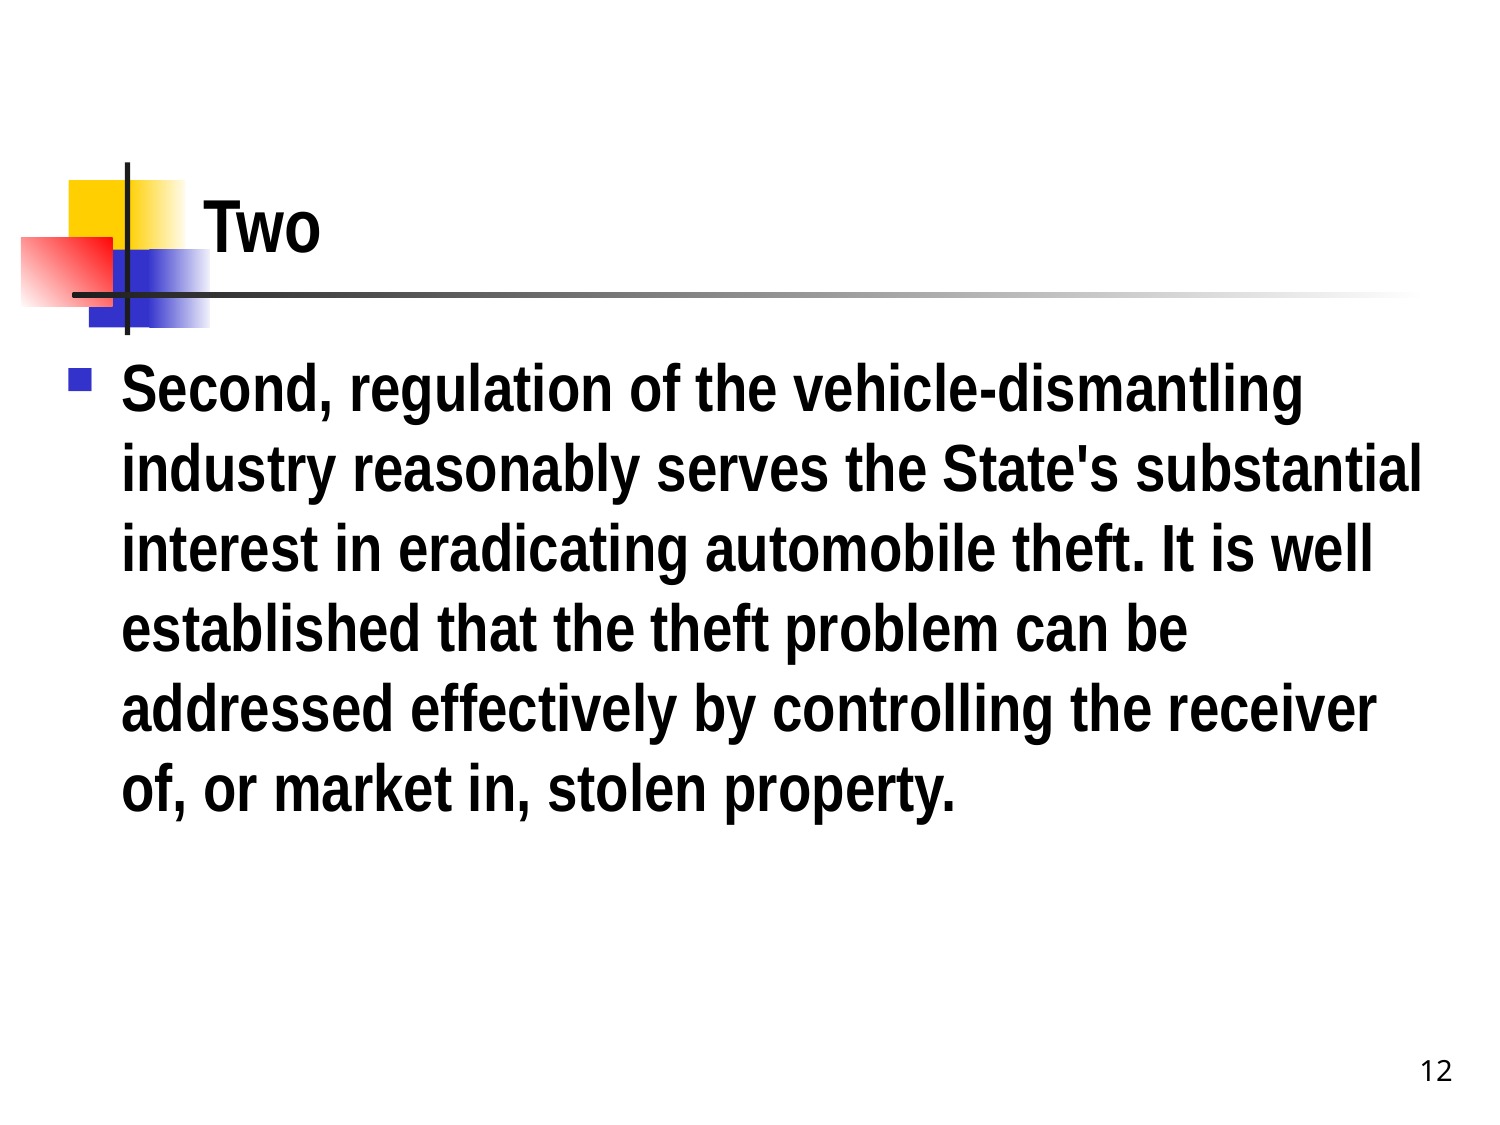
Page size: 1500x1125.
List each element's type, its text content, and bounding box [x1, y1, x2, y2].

slide_number 12 [1155, 1024, 1468, 1100]
list Second, regulation of the vehicle-dismantling industry reasonably serves the State's substantial interest in eradicating automobile theft. It is well established that the theft problem can be addressed effectively by controlling the receiver of, or market in, stolen property. [50, 337, 1450, 1075]
title Two [188, 35, 1468, 275]
